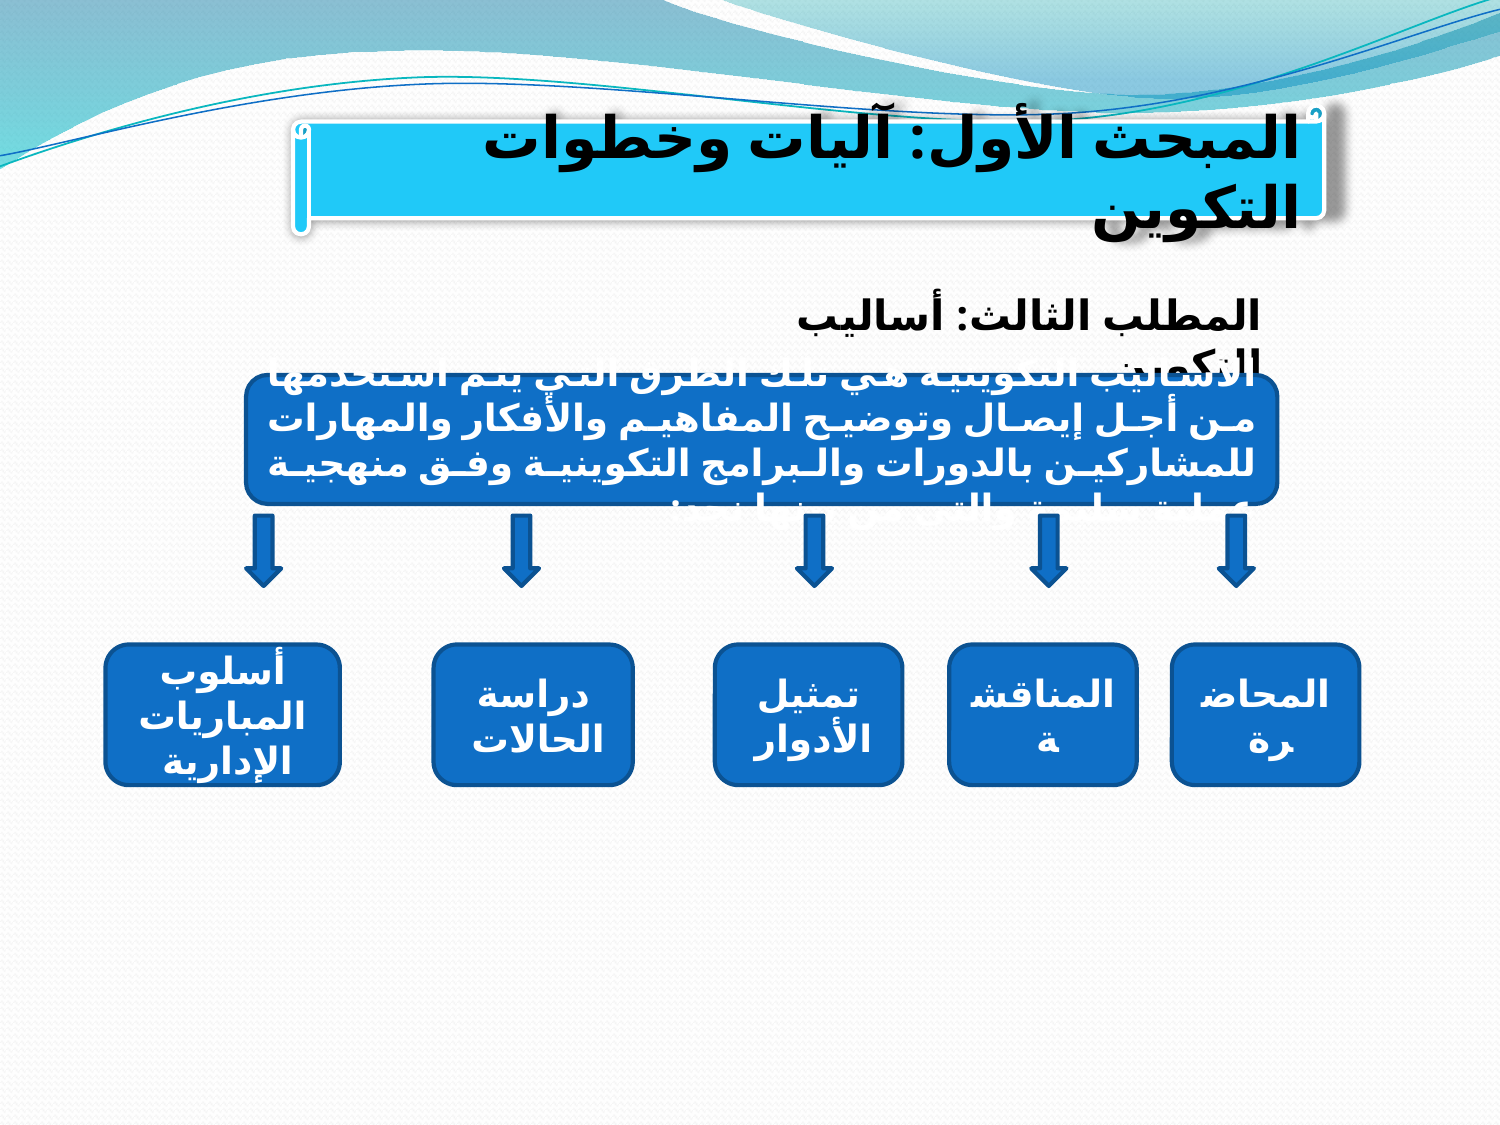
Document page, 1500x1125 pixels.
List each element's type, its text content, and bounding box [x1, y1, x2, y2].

text_box الأساليب التكوينية هي تلك الطرق التي يتم استخدمها من أجل إيصال وتوضيح المفاهيم والأفكار والمهارات للمشاركين بالدورات والبرامج التكوينية وفق منهجية عملية سليمة والتي من بينها نجد: [243, 372, 1280, 507]
text_box [501, 513, 541, 589]
text_box المبحث الأول: آليات وخطوات التكوين [290, 103, 1327, 237]
text_box [1029, 513, 1069, 589]
text_box المناقشة [947, 642, 1139, 788]
text_box أسلوب المباريات الإدارية [103, 642, 342, 788]
text_box دراسة الحالات [431, 642, 635, 788]
text_box المحاضرة [1169, 642, 1362, 788]
text_box [1216, 513, 1256, 589]
text_box [244, 513, 284, 589]
text_box المطلب الثالث: أساليب التكوين [691, 281, 1278, 386]
text_box [794, 513, 834, 589]
text_box تمثيل الأدوار [712, 642, 905, 788]
